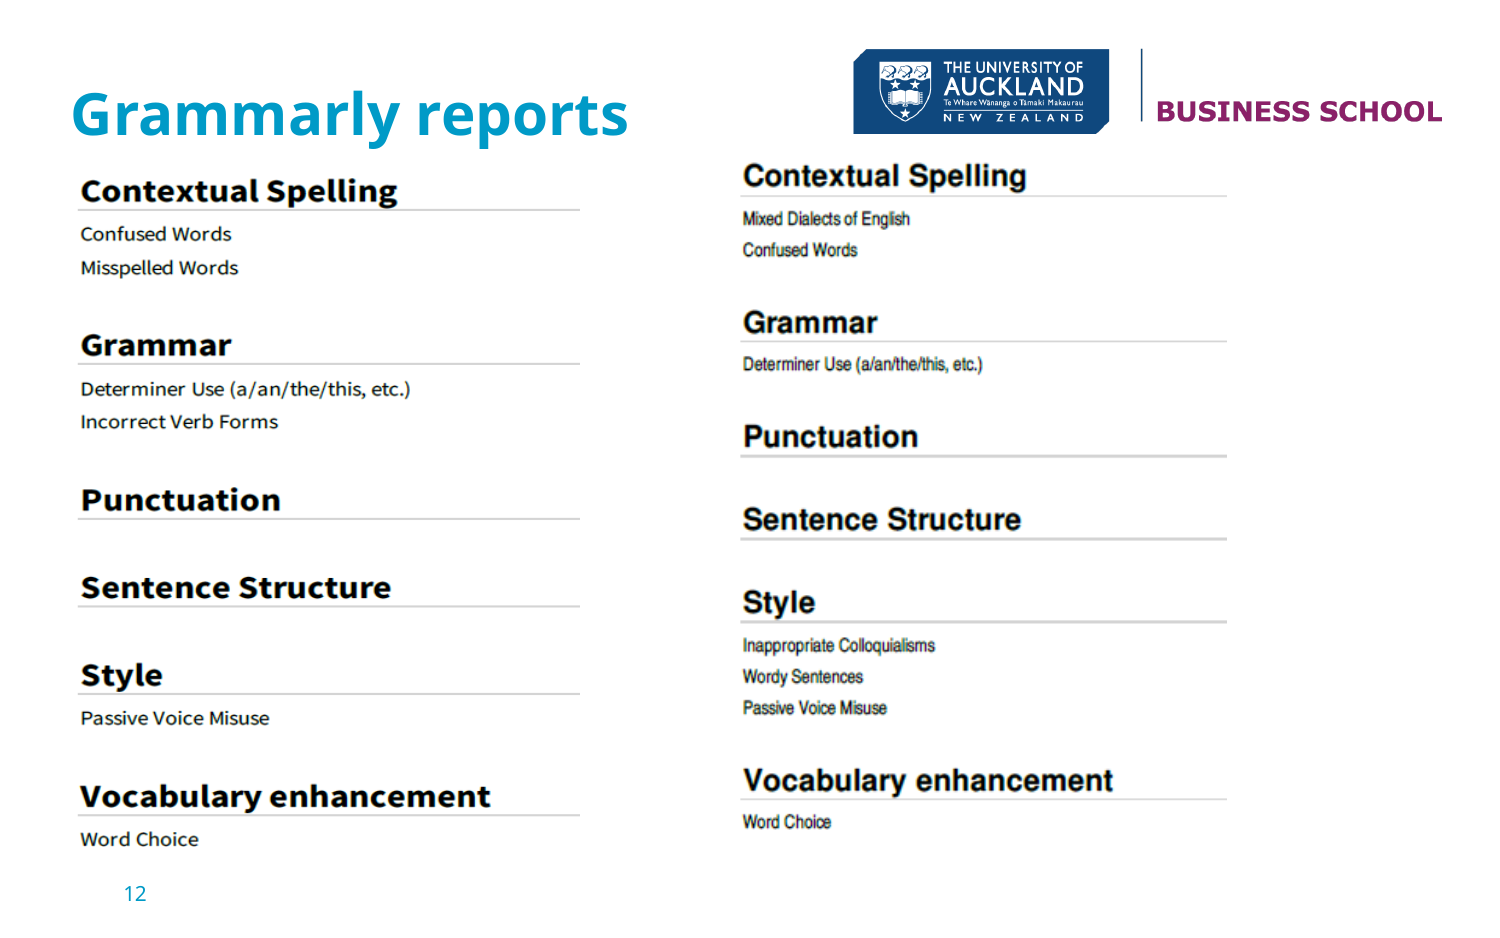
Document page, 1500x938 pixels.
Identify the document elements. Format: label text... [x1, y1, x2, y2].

picture [853, 48, 1442, 134]
slide_number 12 [108, 876, 214, 938]
picture [55, 172, 580, 869]
title Grammarly reports [55, 70, 1373, 169]
picture [714, 143, 1228, 906]
